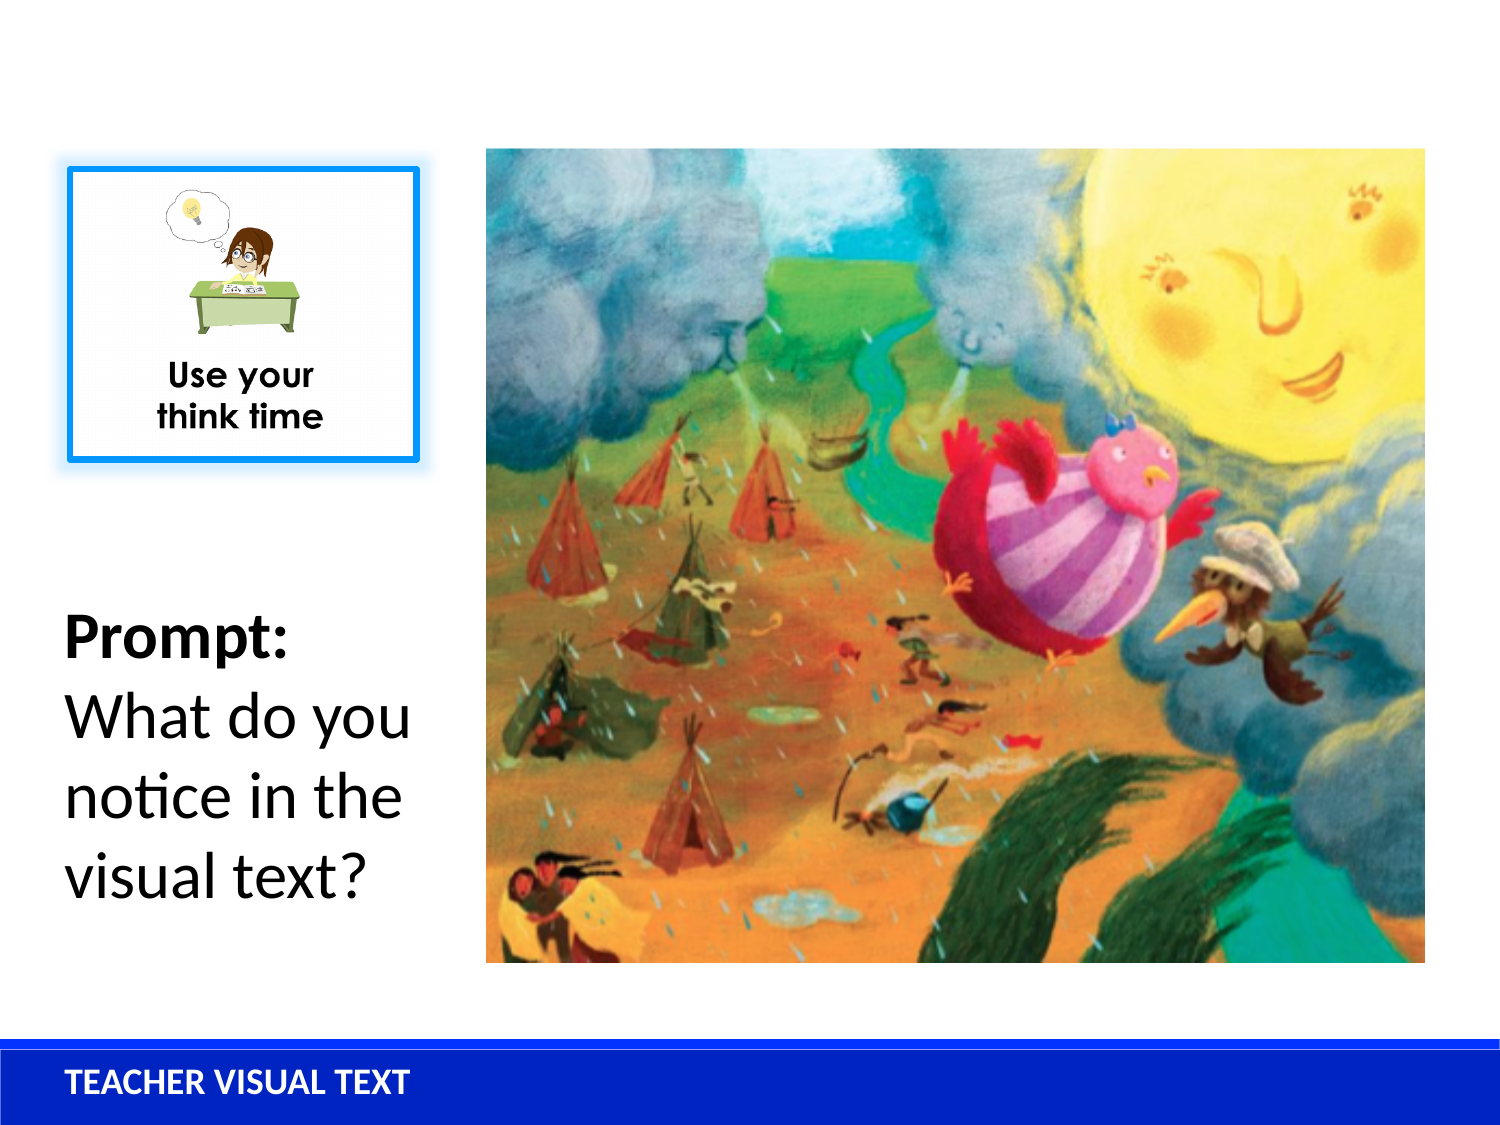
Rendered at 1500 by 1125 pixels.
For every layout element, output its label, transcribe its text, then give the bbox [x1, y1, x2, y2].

text_box Prompt: What do you notice in the visual text? [49, 584, 439, 942]
text_box TEACHER VISUAL TEXT [49, 1049, 1286, 1110]
picture [72, 171, 414, 457]
picture [485, 146, 1426, 963]
